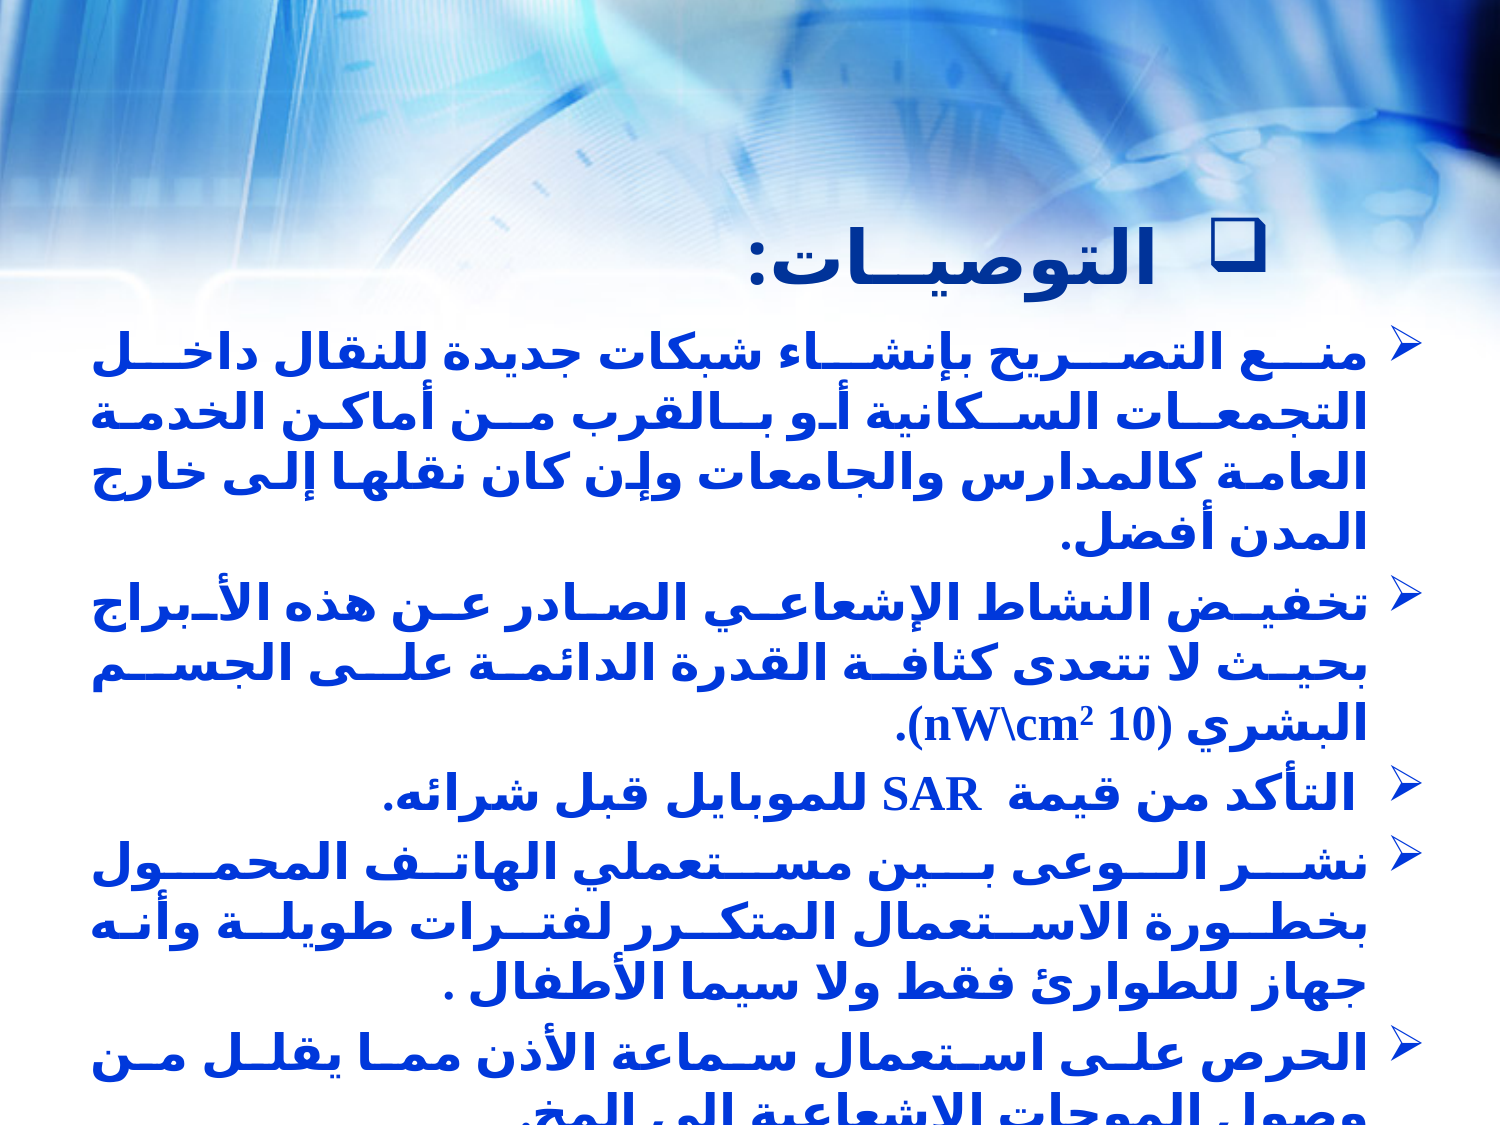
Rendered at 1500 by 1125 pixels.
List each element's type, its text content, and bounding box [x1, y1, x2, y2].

list منـع التصـريح بإنشـاء شبكات جديدة للنقال داخـل التجمعـات السـكانية أو بـالقرب مـن أماكن الخدمة العامة كالمدارس والجامعات وإن كان نقلها إلى خارج المدن أفضل. تخفيض النشاط الإشعاعي الصادر عن هذه الأبراج بحيث لا تتعدى كثافة القدرة الدائمة علـى الجسـم البشري (10 nW\cm2). التأكد من قيمة SAR للموبايل قبل شرائه. نشـر الـوعى بـين مسـتعملي الهاتف المحمـول بخطـورة الاسـتعمال المتكـرر لفتـرات طويلـة وأنه جهاز للطوارئ فقط ولا سيما الأطفال . الحرص على استعمال سماعة الأذن مما يقلل من وصول الموجات الإشعاعية إلى المخ. عدم الإتصال في حالة ضعف الشبكة لمردوده السلبي على صحة المستخدم. [74, 312, 1442, 1051]
title التوصيــات: [212, 212, 1288, 297]
picture [0, 0, 1500, 1125]
